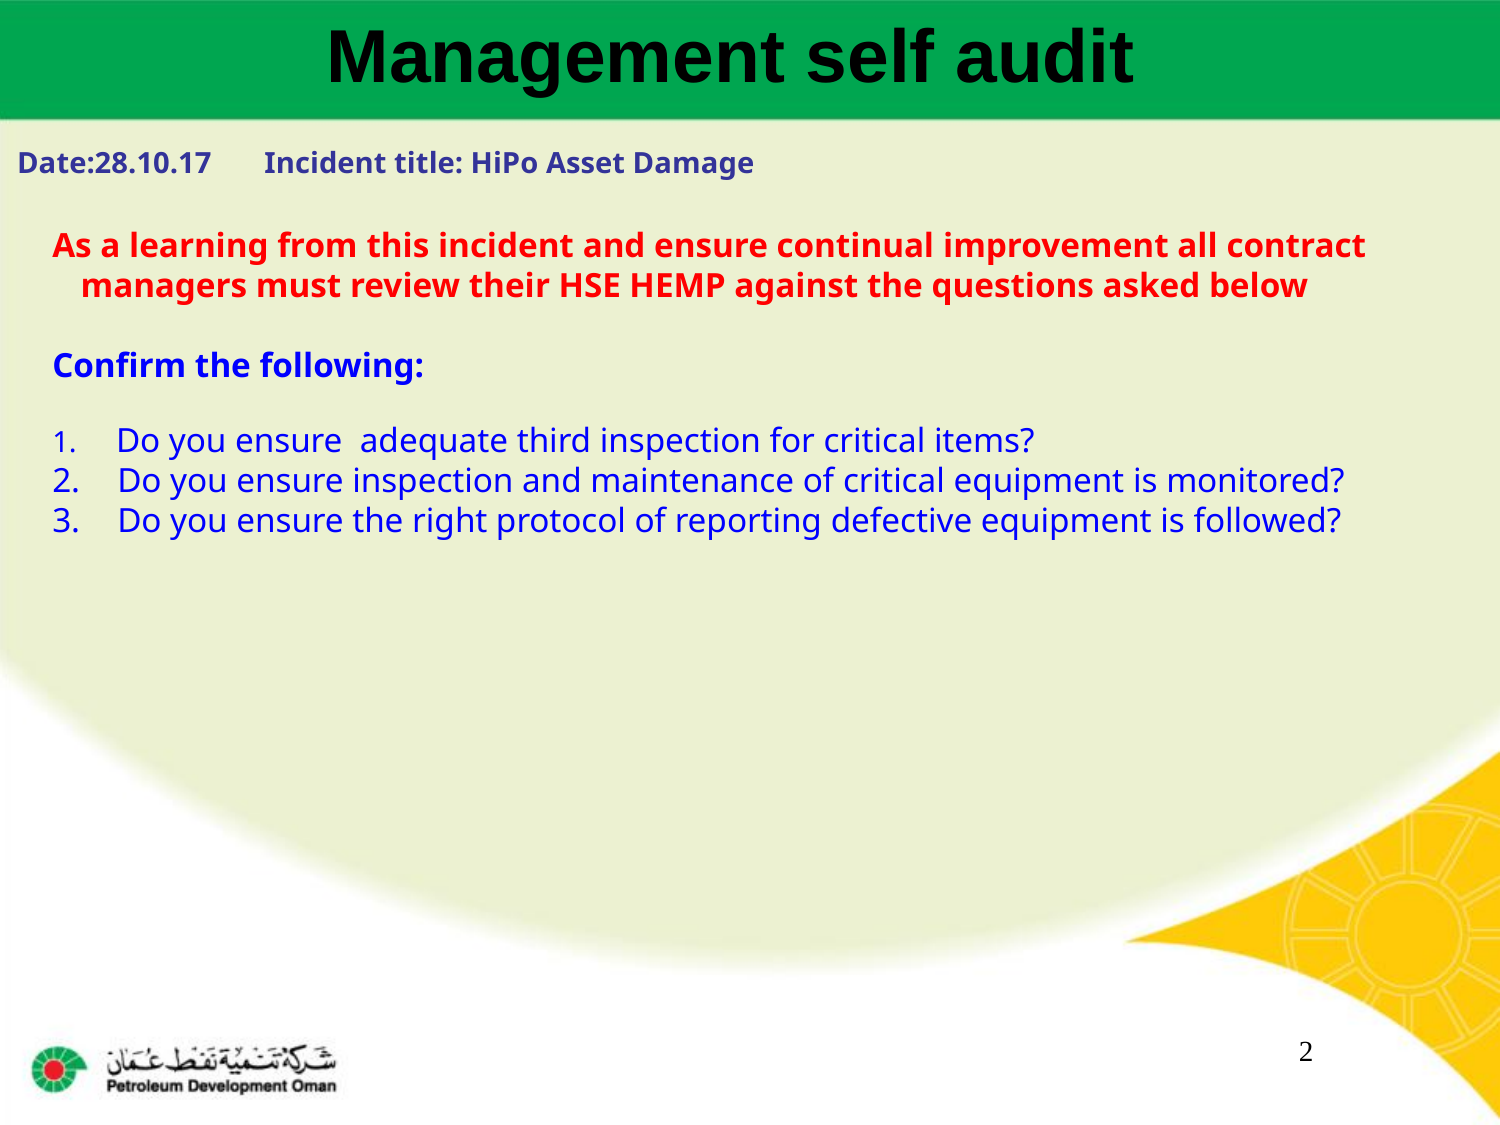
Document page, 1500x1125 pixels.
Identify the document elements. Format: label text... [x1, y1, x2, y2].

picture [0, 0, 1500, 1125]
slide_number 2 [1149, 1024, 1463, 1101]
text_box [1, 0, 1466, 126]
text_box As a learning from this incident and ensure continual improvement all contract managers must review their HSE HEMP against the questions asked below Confirm the following: Do you ensure adequate third inspection for critical items? Do you ensure inspection and maintenance of critical equipment is monitored? Do you ensure the right protocol of reporting defective equipment is followed? [37, 187, 1476, 637]
text_box Date:28.10.17 Incident title: HiPo Asset Damage [2, 137, 807, 188]
